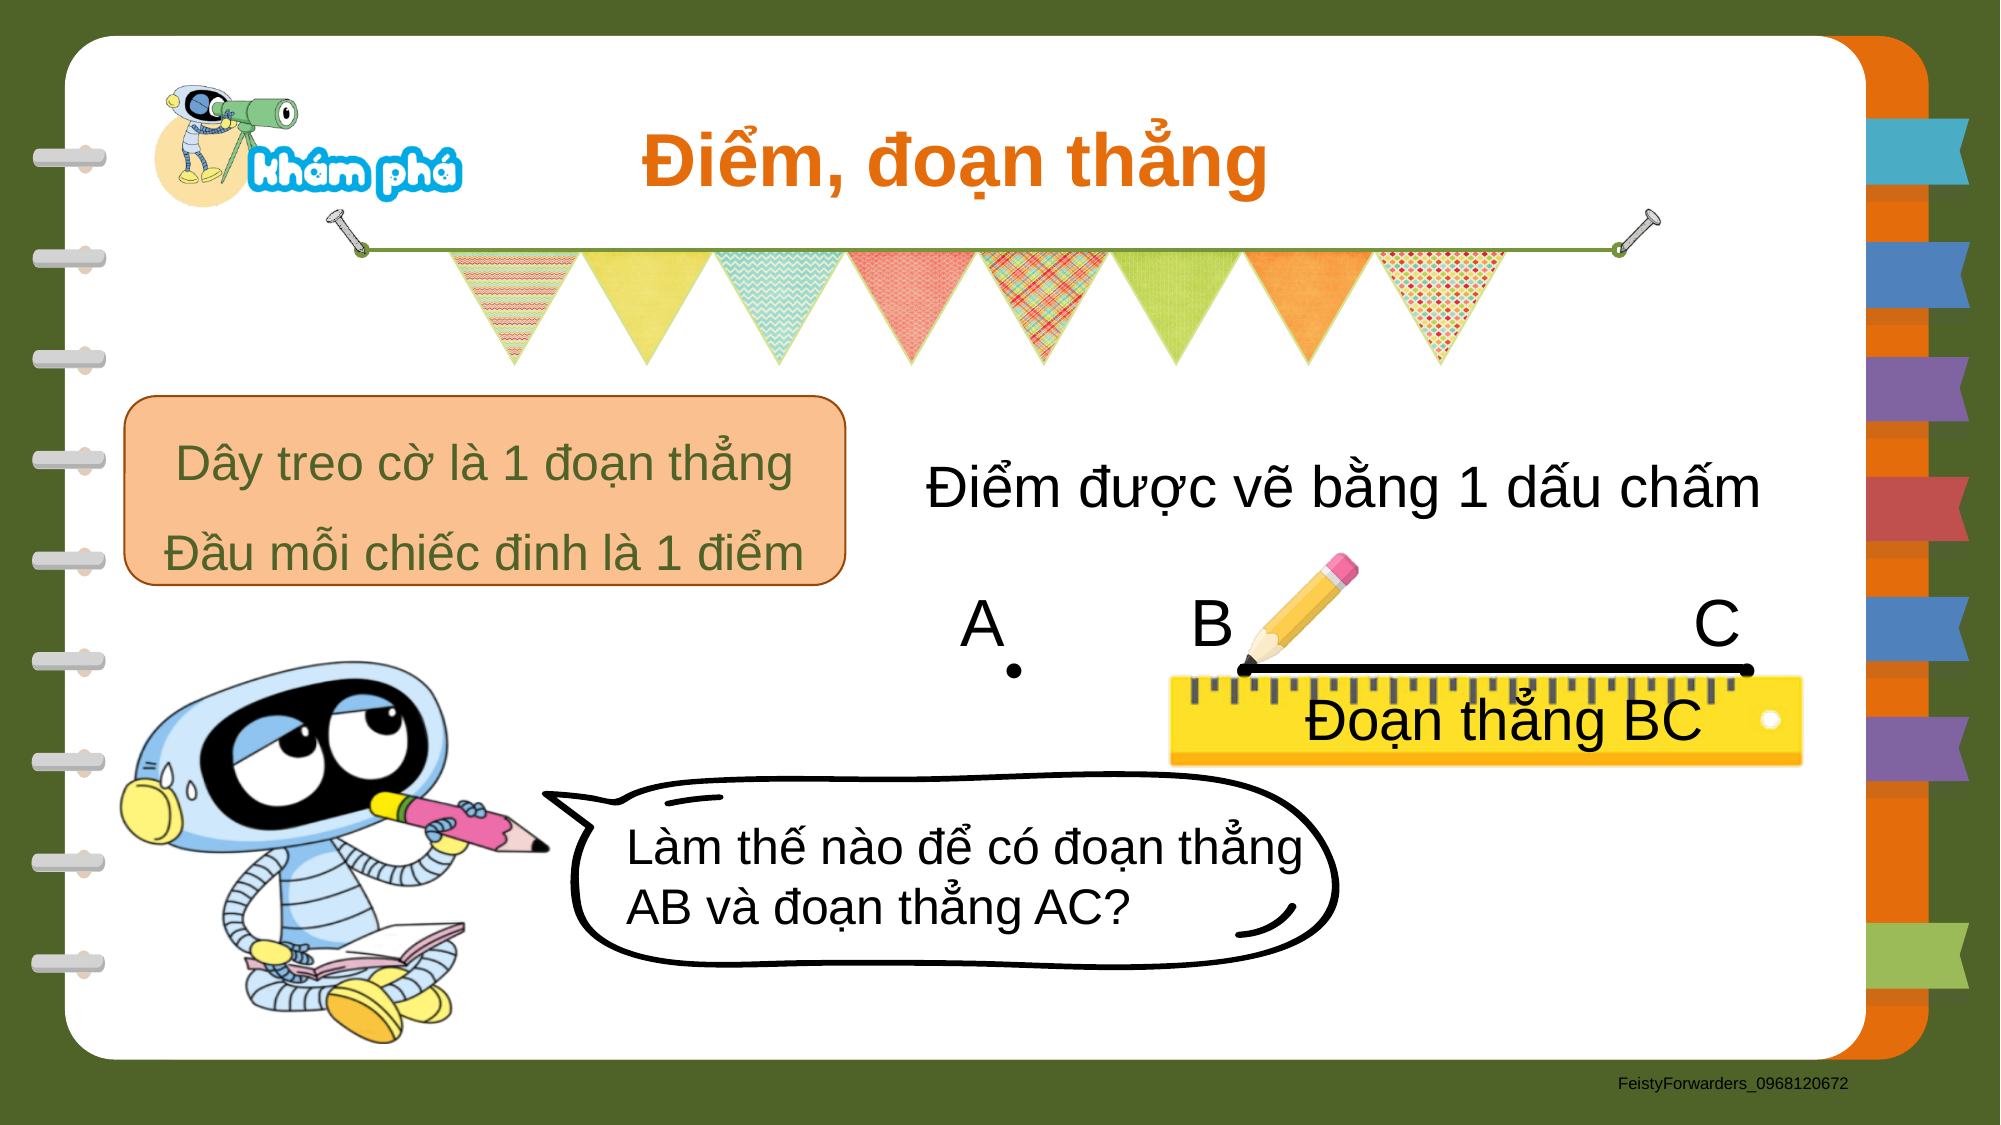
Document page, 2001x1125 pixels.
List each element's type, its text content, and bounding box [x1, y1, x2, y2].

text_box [119, 660, 551, 1045]
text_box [541, 770, 1344, 973]
picture [1612, 205, 1667, 255]
picture [1086, 548, 1887, 785]
text_box Điểm, đoạn thẳng [627, 104, 1409, 210]
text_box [356, 244, 1625, 365]
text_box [1678, 572, 1781, 660]
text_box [945, 572, 1048, 705]
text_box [1176, 572, 1242, 660]
picture [142, 59, 483, 256]
text_box Dây treo cờ là 1 đoạn thẳng Đầu mỗi chiếc đinh là 1 điểm [123, 395, 847, 587]
text_box Điểm được vẽ bằng 1 dấu chấm [911, 441, 1802, 527]
